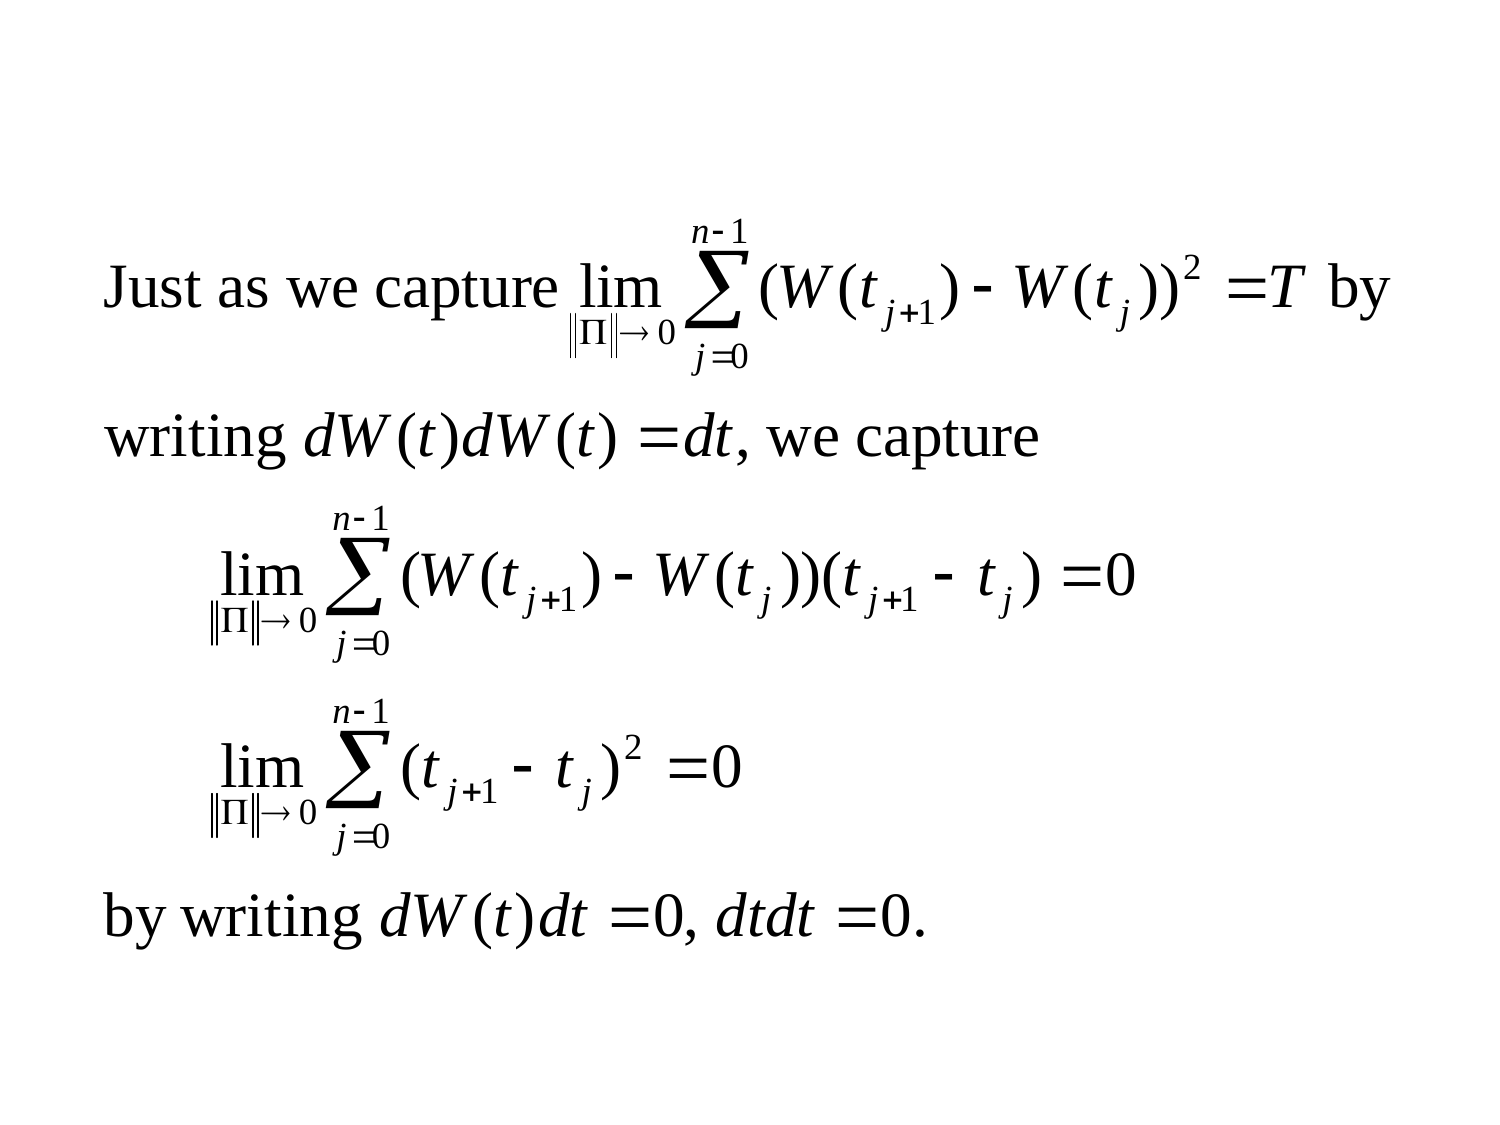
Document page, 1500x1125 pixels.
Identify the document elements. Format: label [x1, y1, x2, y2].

list [93, 199, 1406, 964]
